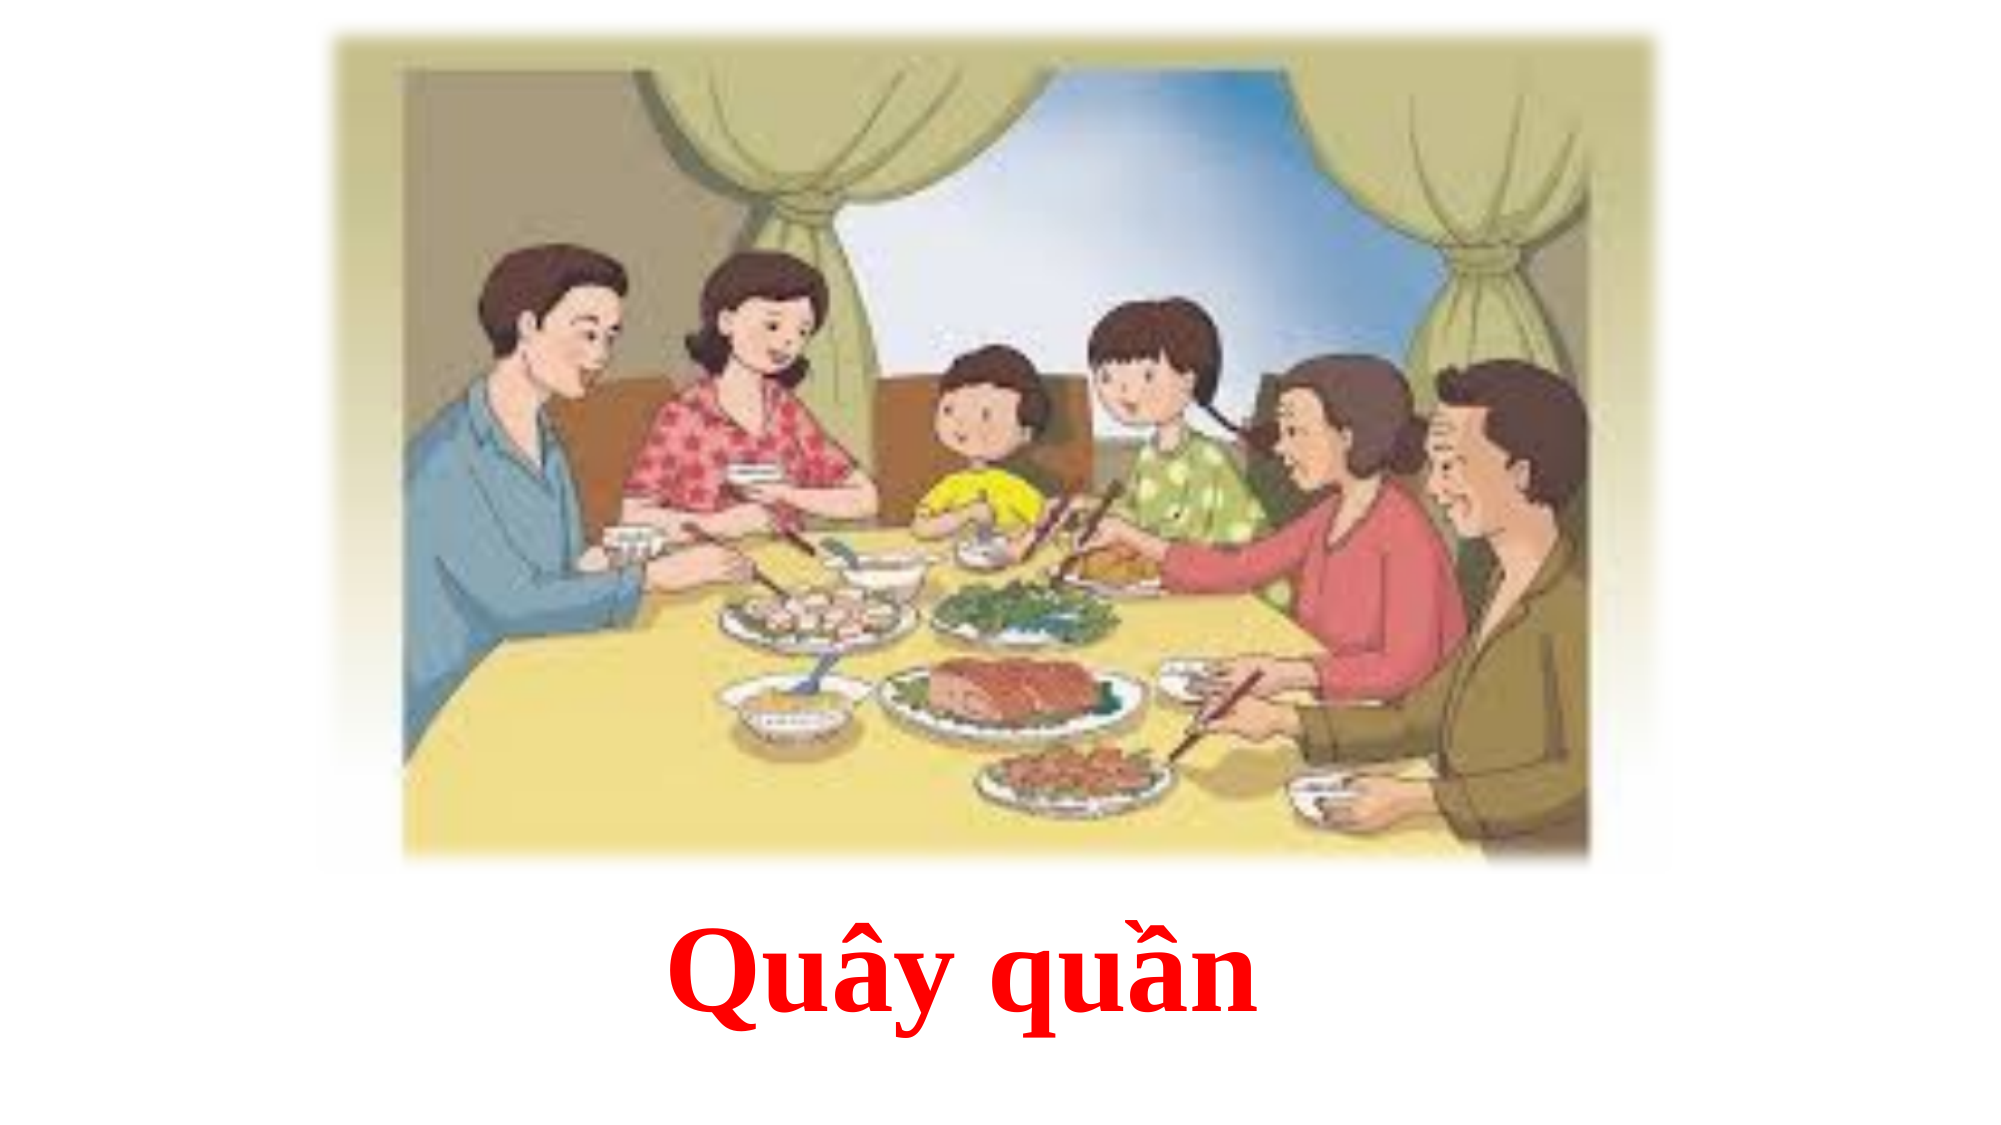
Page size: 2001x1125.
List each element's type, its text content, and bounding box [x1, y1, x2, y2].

text_box Quây quần [649, 896, 1292, 1085]
picture [316, 18, 1675, 874]
